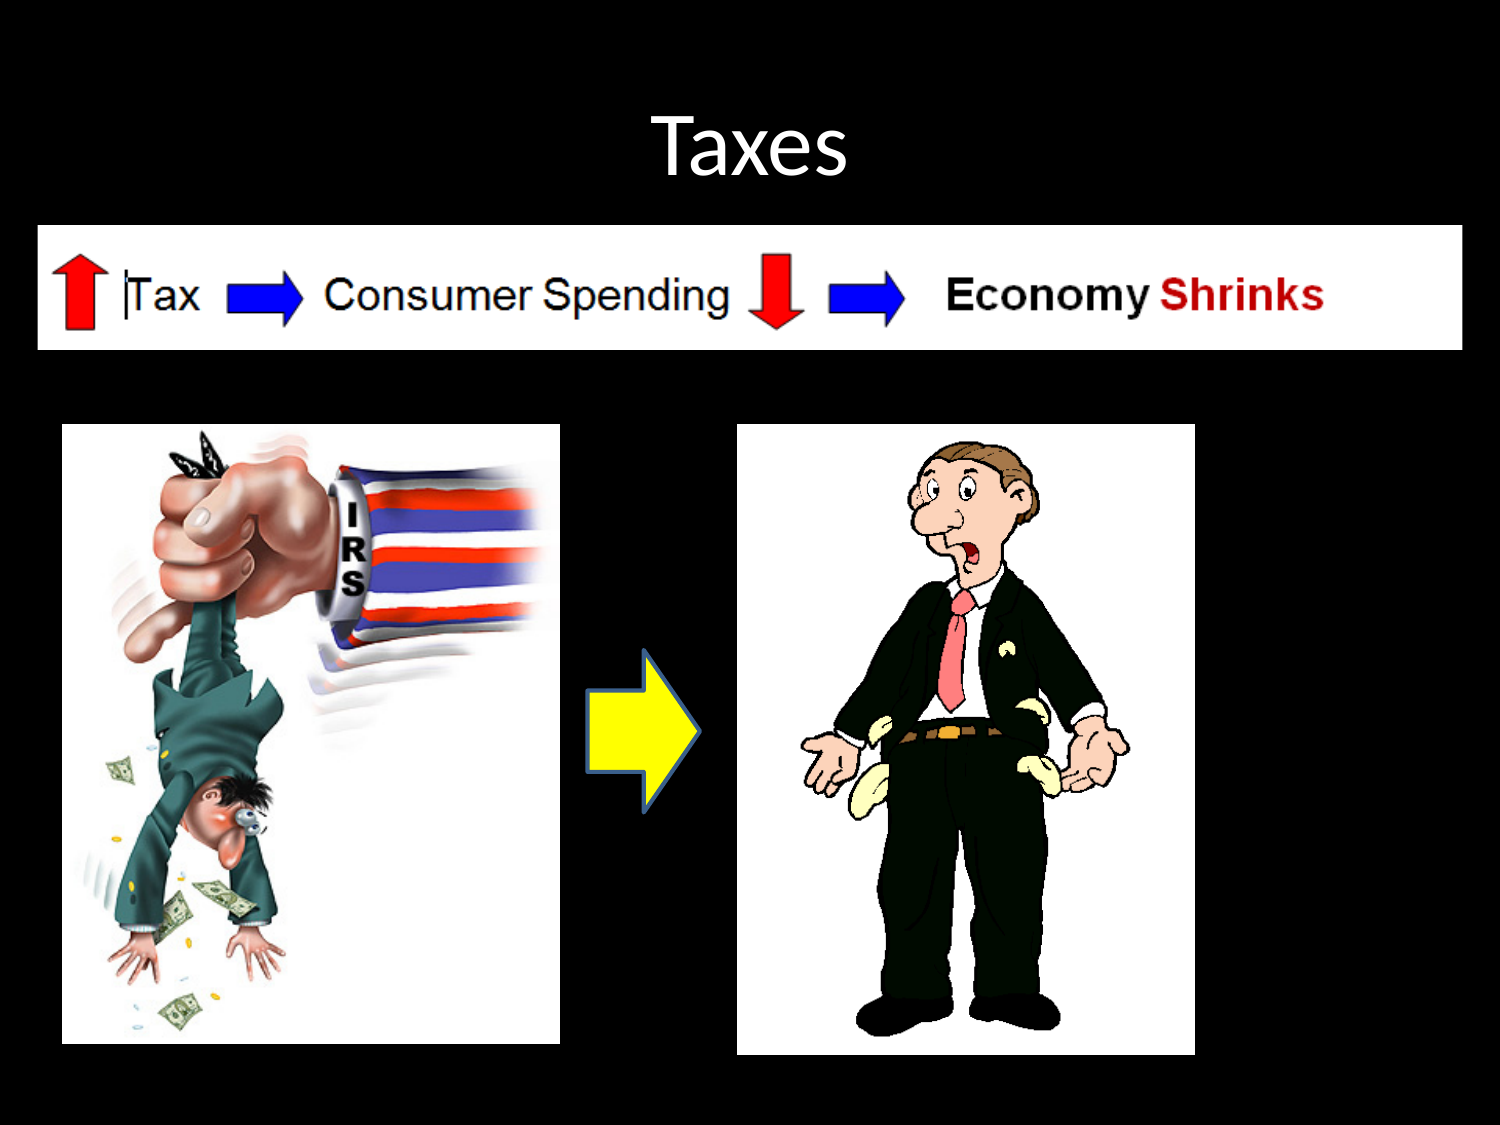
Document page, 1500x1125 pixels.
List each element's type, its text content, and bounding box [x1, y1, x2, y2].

picture [737, 424, 1196, 1055]
picture [62, 424, 560, 1044]
text_box [585, 647, 702, 815]
title Taxes [75, 45, 1425, 223]
picture [37, 224, 1463, 351]
